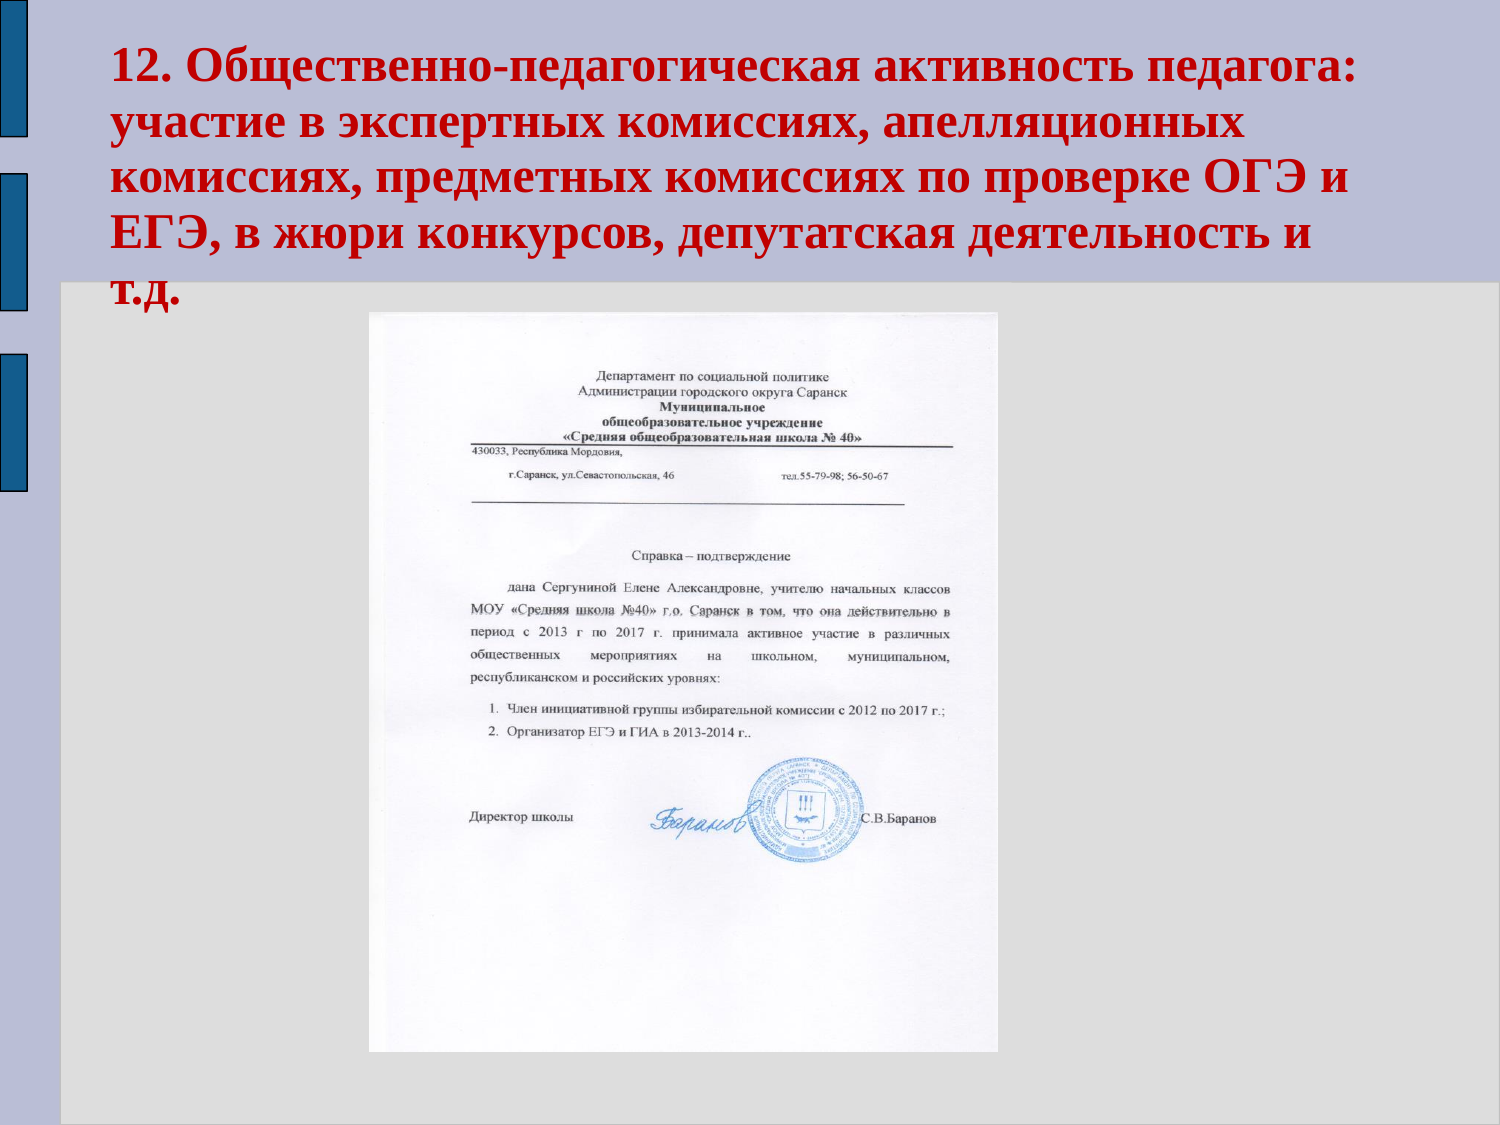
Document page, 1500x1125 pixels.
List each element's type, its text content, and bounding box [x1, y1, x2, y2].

picture [369, 312, 999, 1053]
title 12. Общественно-педагогическая активность педагога: участие в экспертных комиссиях, апелляционных комиссиях, предметных комиссиях по проверке ОГЭ и ЕГЭ, в жюри конкурсов, депутатская деятельность и т.д. [109, 22, 1389, 330]
